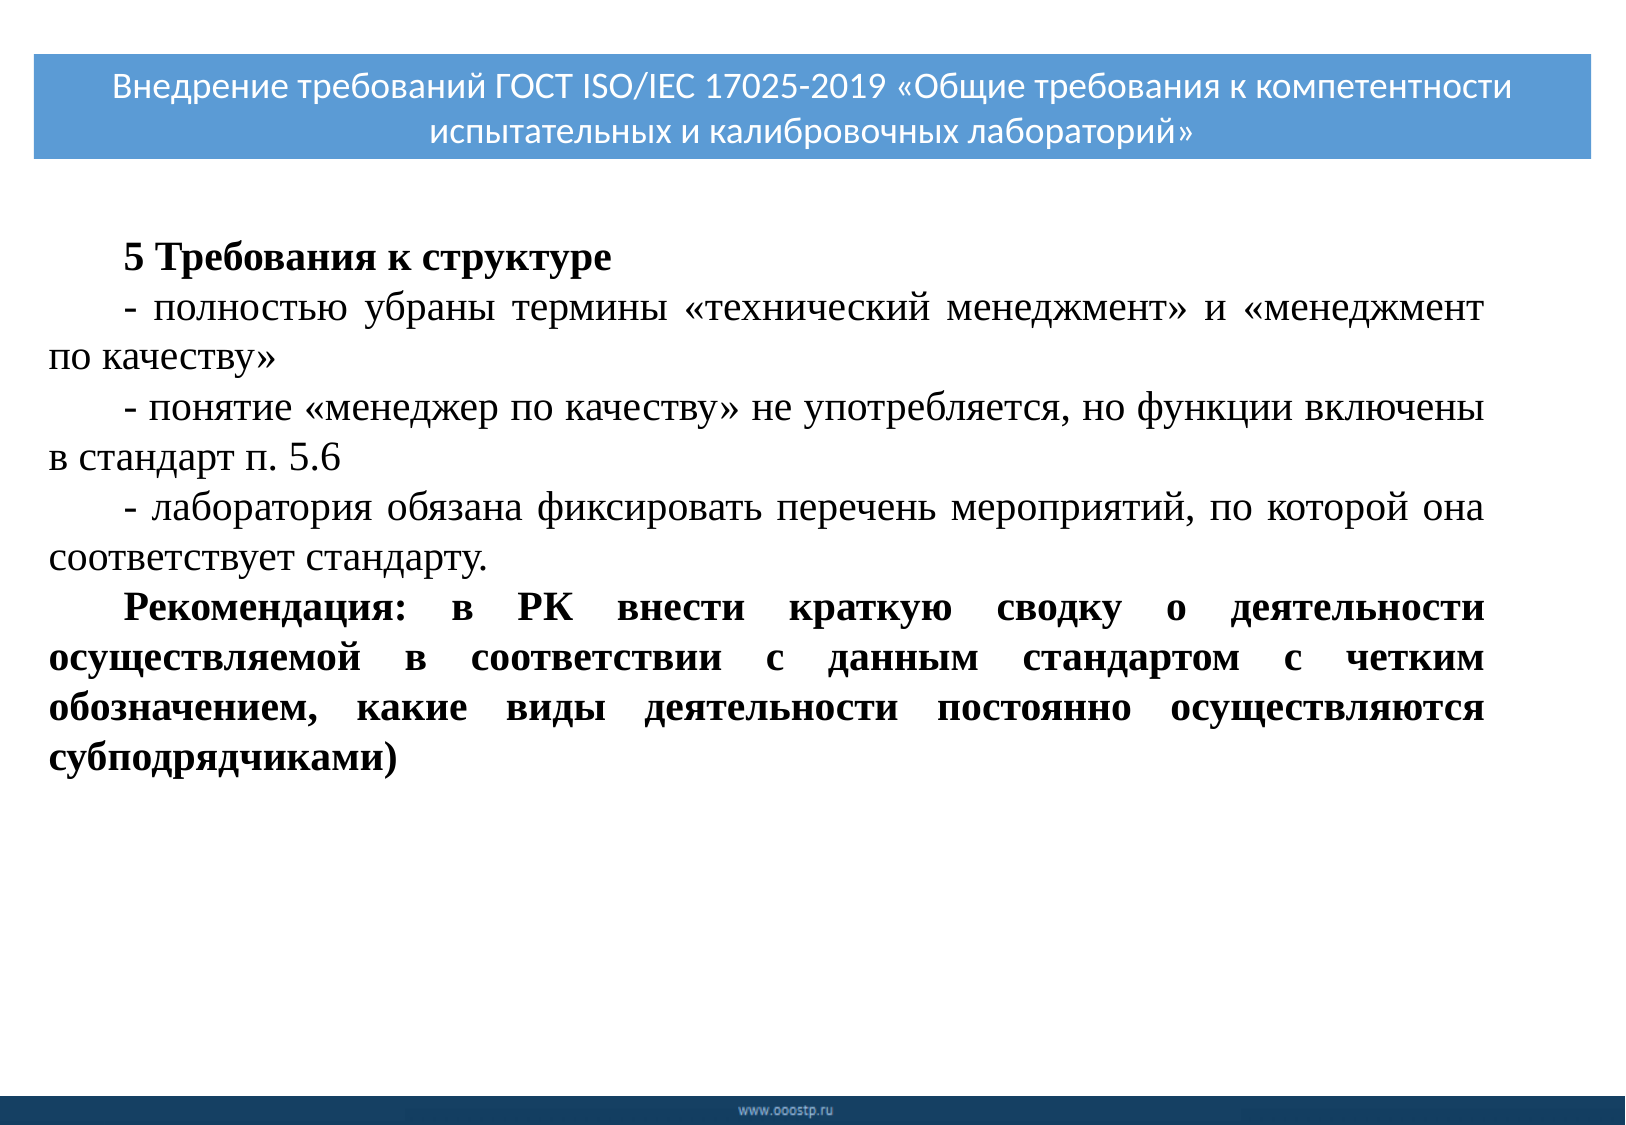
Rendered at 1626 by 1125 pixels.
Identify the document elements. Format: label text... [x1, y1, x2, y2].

picture [0, 1096, 1625, 1125]
text_box Внедрение требований ГОСТ ISO/IEC 17025-2019 «Общие требования к компетентности испытательных и калибровочных лабораторий» [33, 54, 1592, 159]
text_box 5 Требования к структуре - полностью убраны термины «технический менеджмент» и «менеджмент по качеству» - понятие «менеджер по качеству» не употребляется, но функции включены в стандарт п. 5.6 - лаборатория обязана фиксировать перечень мероприятий, по которой она соответствует стандарту. Рекомендация: в РК внести краткую сводку о деятельности осуществляемой в соответствии с данным стандартом с четким обозначением, какие виды деятельности постоянно осуществляются субподрядчиками) [33, 220, 1500, 828]
